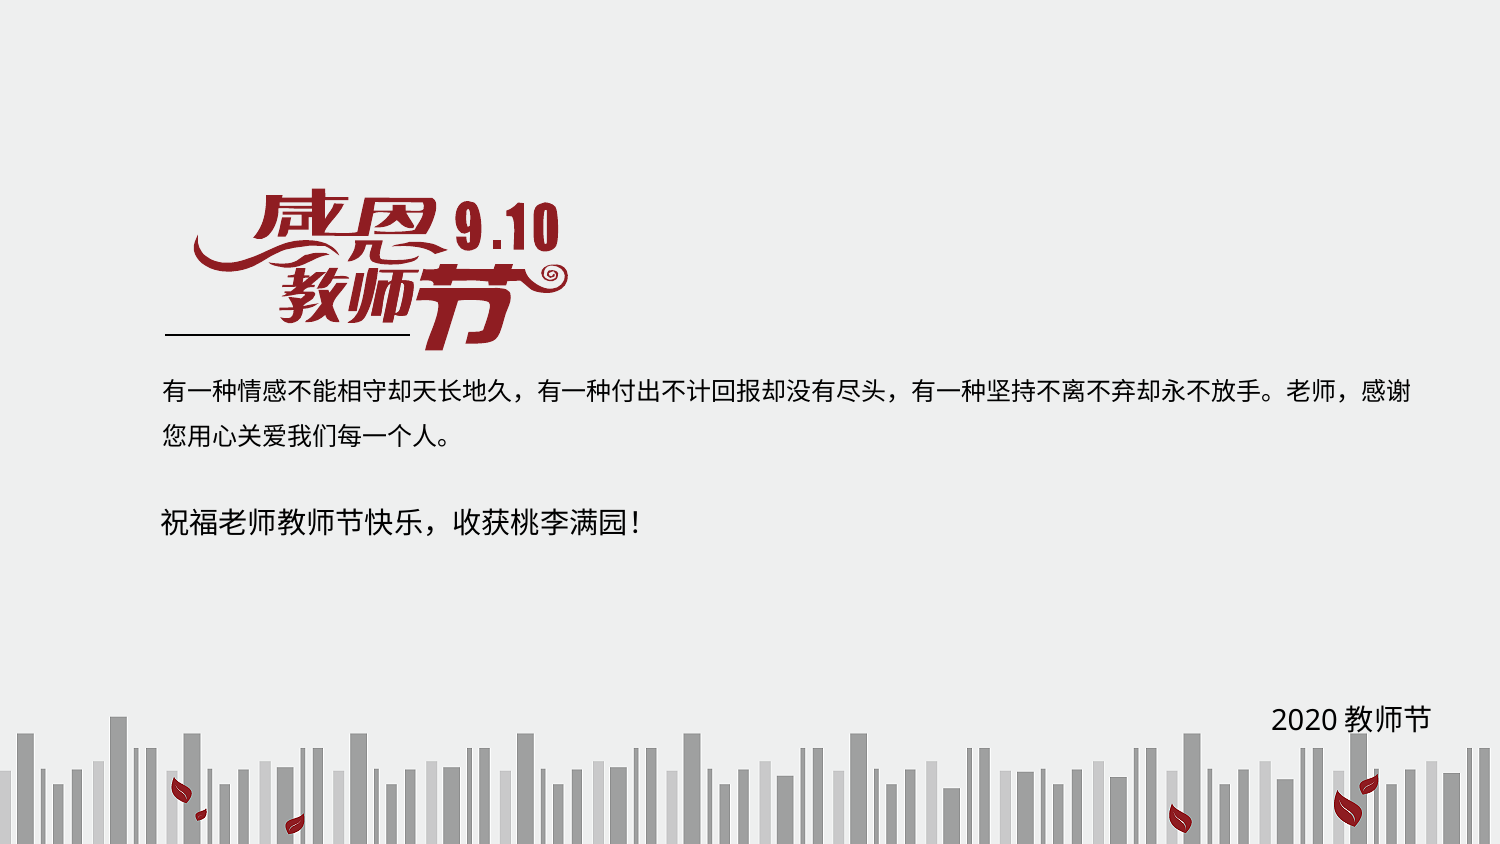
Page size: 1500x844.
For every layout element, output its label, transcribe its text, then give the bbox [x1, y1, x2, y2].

text_box 祝福老师教师节快乐，收获桃李满园！ [145, 479, 1433, 547]
text_box 有一种情感不能相守却天长地久，有一种付出不计回报却没有尽头，有一种坚持不离不弃却永不放手。老师，感谢您用心关爱我们每一个人。 [147, 353, 1436, 458]
text_box 2020教师节 [1256, 676, 1458, 744]
picture [0, 0, 1500, 844]
